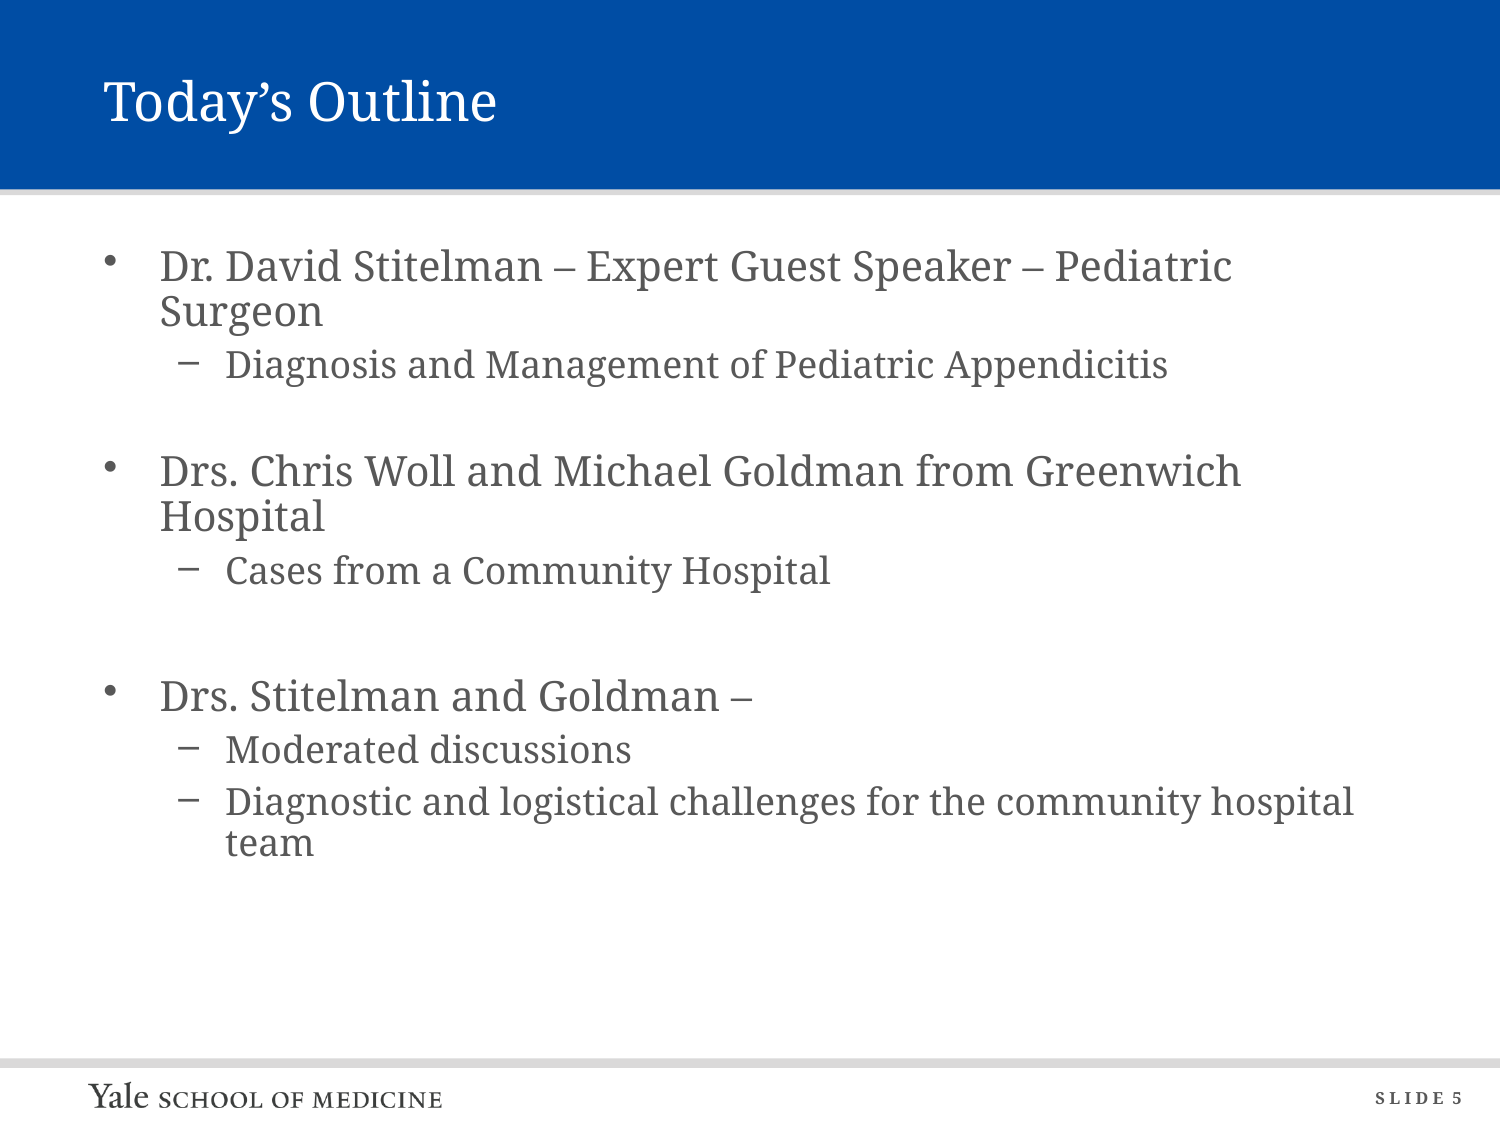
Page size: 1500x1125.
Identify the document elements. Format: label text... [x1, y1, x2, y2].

picture [88, 1081, 442, 1108]
list Dr. David Stitelman – Expert Guest Speaker – Pediatric Surgeon Diagnosis and Management of Pediatric Appendicitis Drs. Chris Woll and Michael Goldman from Greenwich Hospital Cases from a Community Hospital Drs. Stitelman and Goldman – Moderated discussions Diagnostic and logistical challenges for the community hospital team [88, 237, 1422, 1003]
title Today’s Outline [88, 24, 1424, 176]
